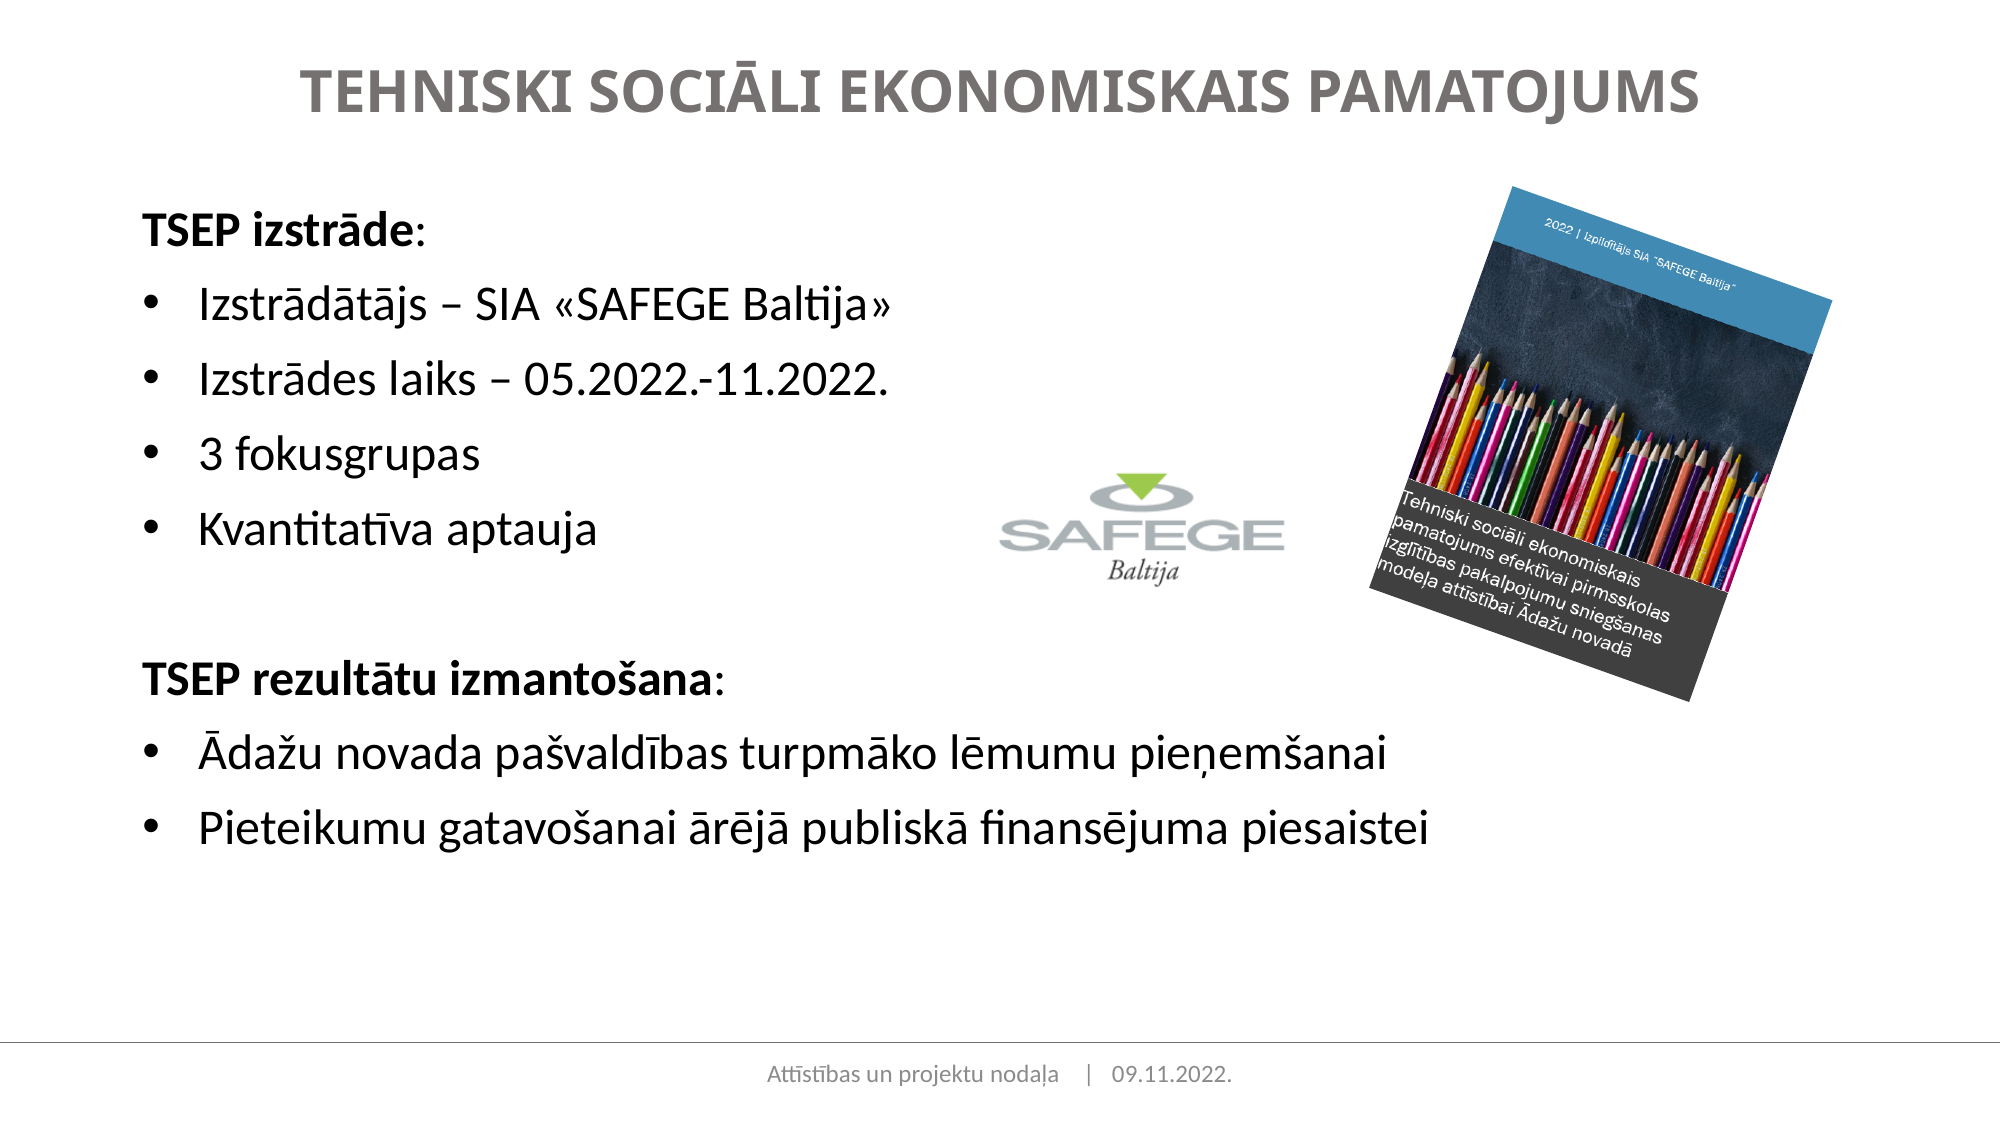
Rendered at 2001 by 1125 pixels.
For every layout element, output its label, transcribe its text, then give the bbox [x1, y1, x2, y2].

text_box TEHNISKI SOCIĀLI EKONOMISKAIS PAMATOJUMS [66, 47, 1934, 132]
subtitle TSEP izstrāde: Izstrādātājs – SIA «SAFEGE Baltija» Izstrādes laiks – 05.2022.-11.2022. 3 fokusgrupas Kvantitatīva aptauja TSEP rezultātu izmantošana: Ādažu novada pašvaldības turpmāko lēmumu pieņemšanai Pieteikumu gatavošanai ārējā publiskā finansējuma piesaistei [127, 195, 1874, 1008]
picture [1369, 186, 1833, 703]
footer Attīstības un projektu nodaļa | 09.11.2022. [662, 1043, 1338, 1103]
picture [938, 466, 1329, 598]
